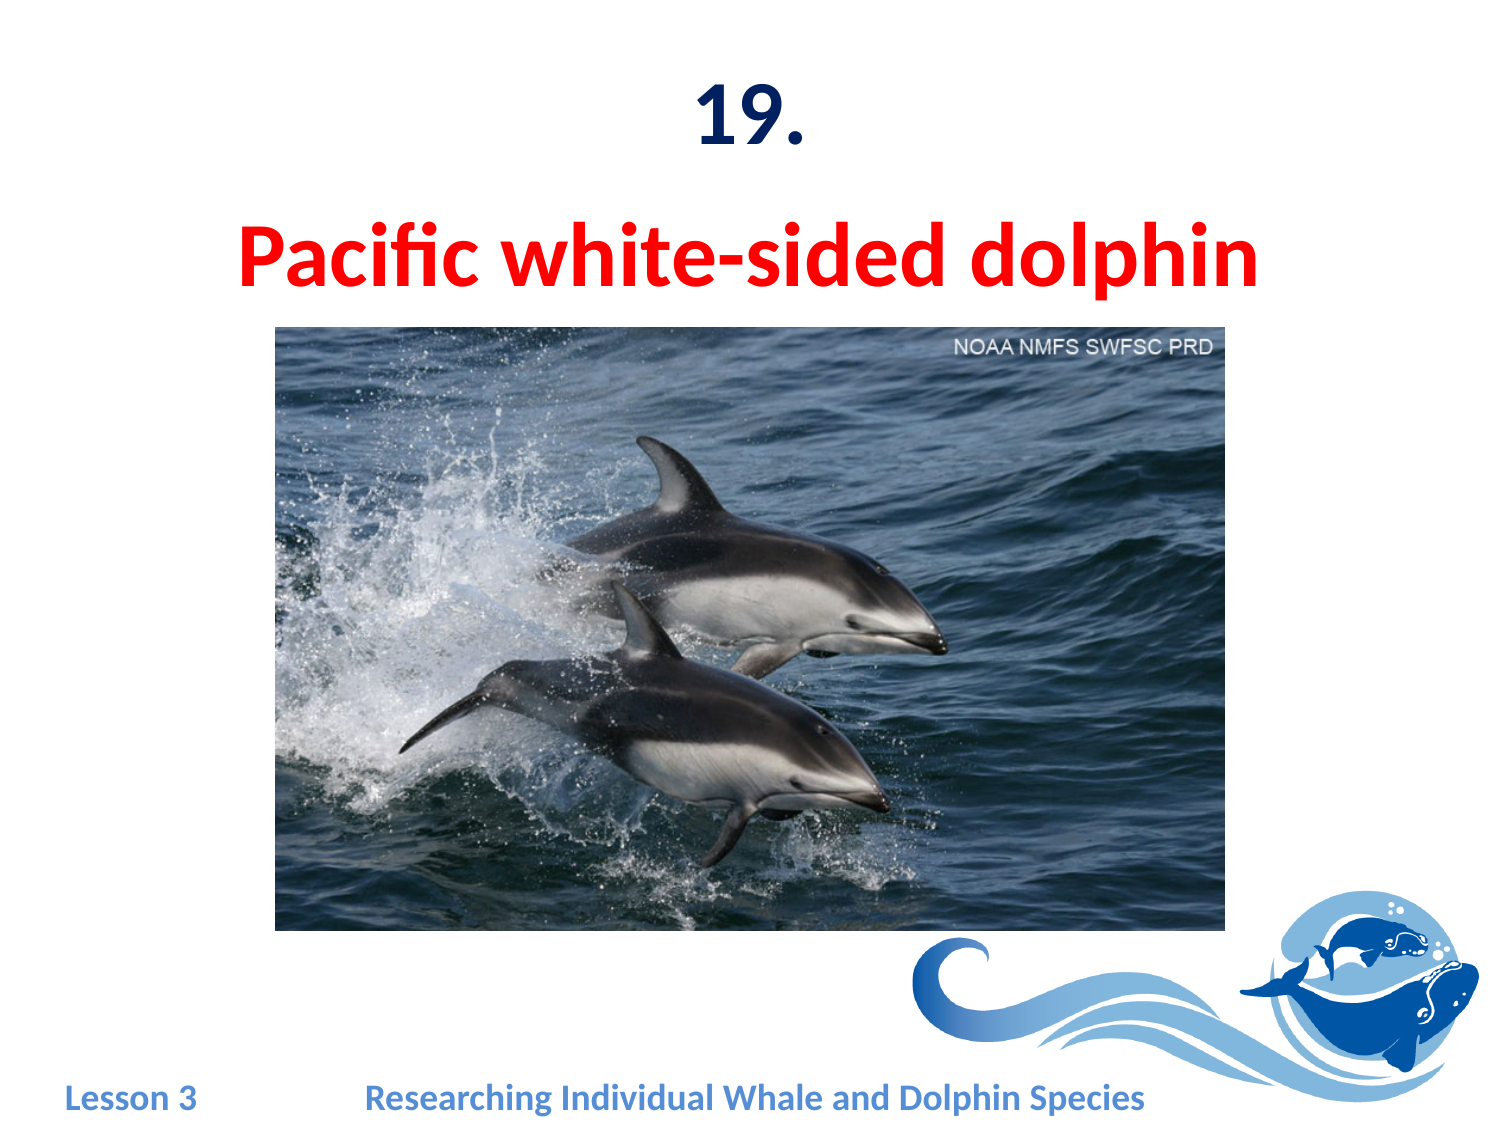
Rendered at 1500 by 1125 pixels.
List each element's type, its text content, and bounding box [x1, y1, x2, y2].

picture [1054, 1095, 1061, 1107]
picture [928, 1095, 936, 1107]
picture [958, 1095, 965, 1107]
picture [912, 1090, 916, 1105]
title 19. [75, 45, 1425, 187]
picture [978, 1095, 985, 1108]
picture [274, 327, 1500, 1108]
picture [1008, 1095, 1014, 1108]
list Pacific white-sided dolphin [75, 187, 1425, 575]
